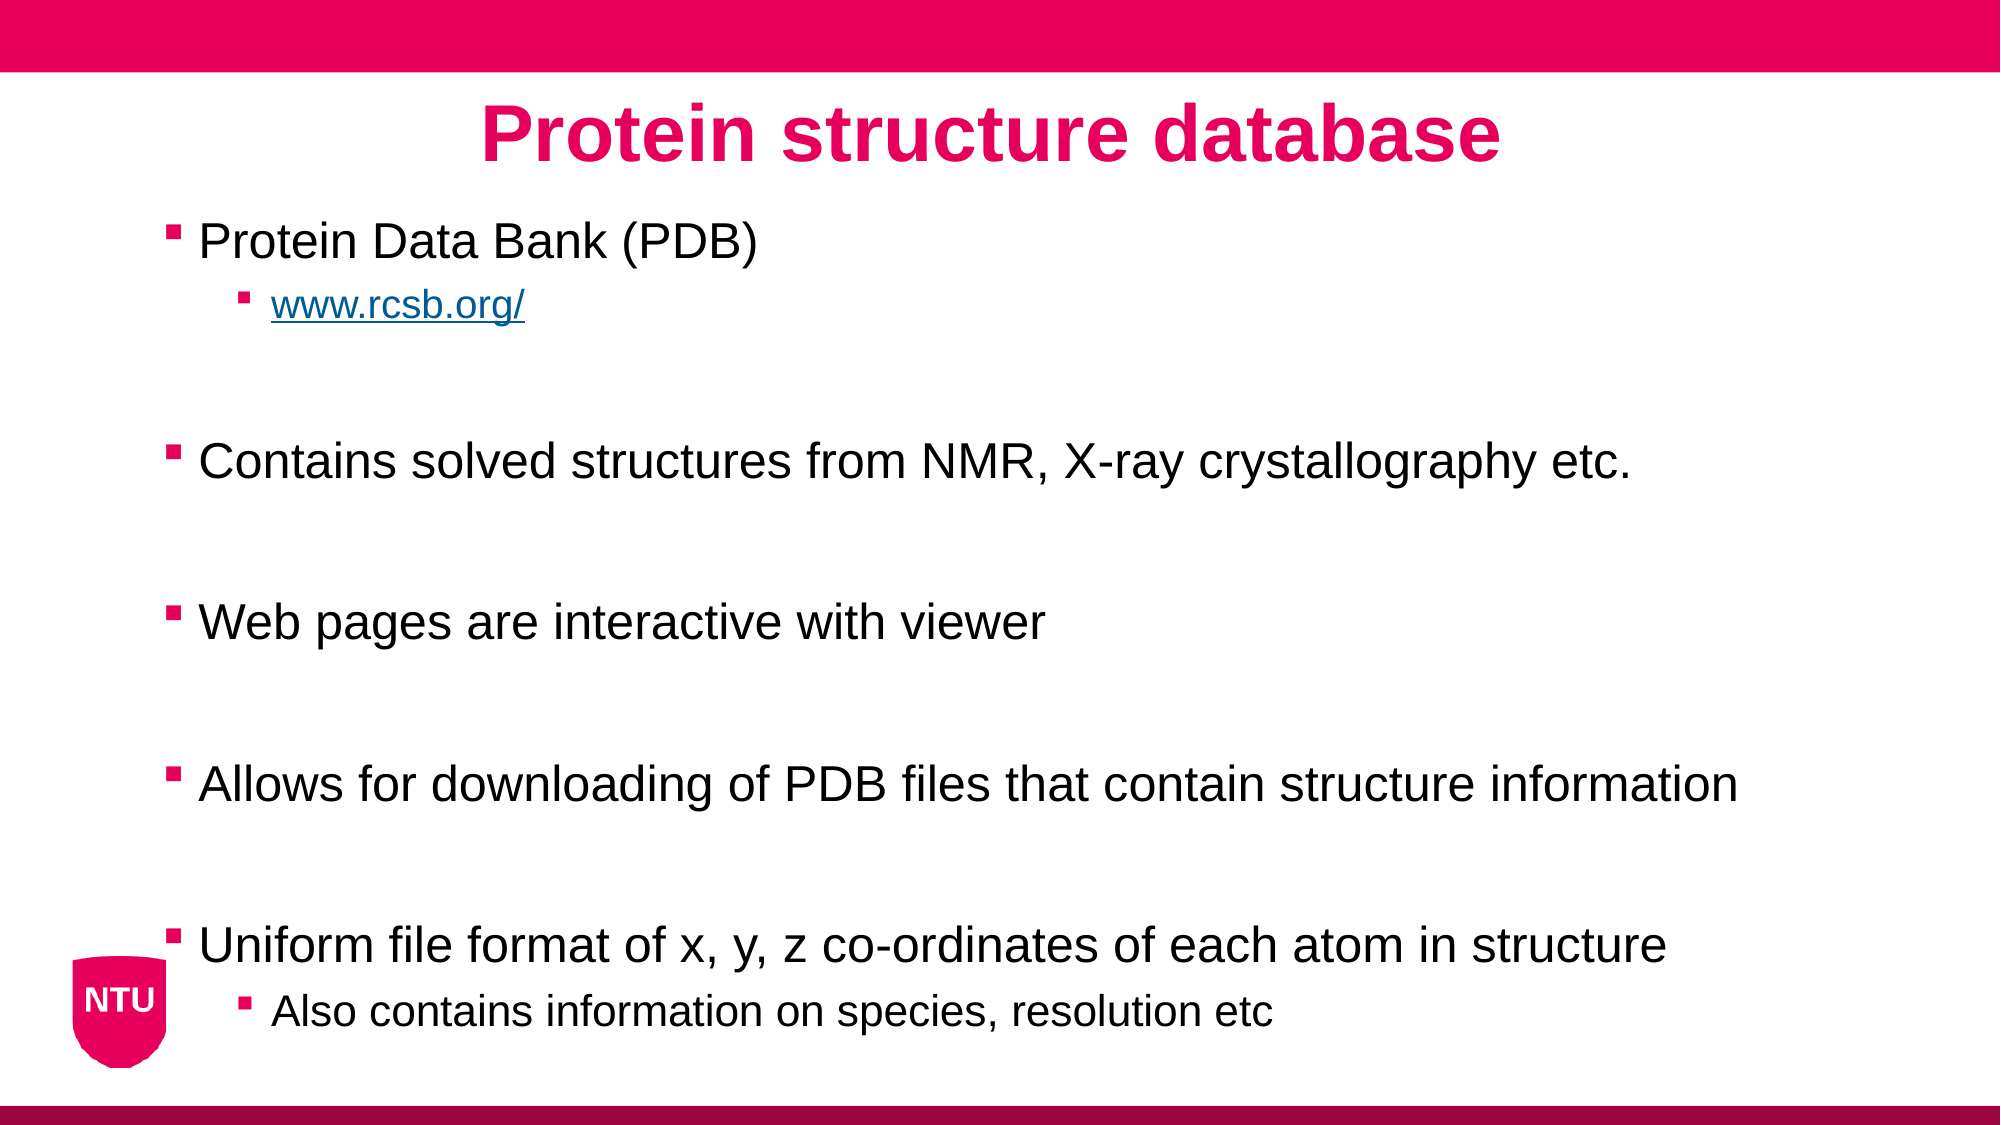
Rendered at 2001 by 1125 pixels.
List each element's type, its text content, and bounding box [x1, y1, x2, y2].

list Protein Data Bank (PDB) www.rcsb.org/ Contains solved structures from NMR, X-ray crystallography etc. Web pages are interactive with viewer Allows for downloading of PDB files that contain structure information Uniform file format of x, y, z co-ordinates of each atom in structure Also contains information on species, resolution etc [162, 200, 1911, 1044]
text_box Protein structure database [72, 72, 1928, 185]
